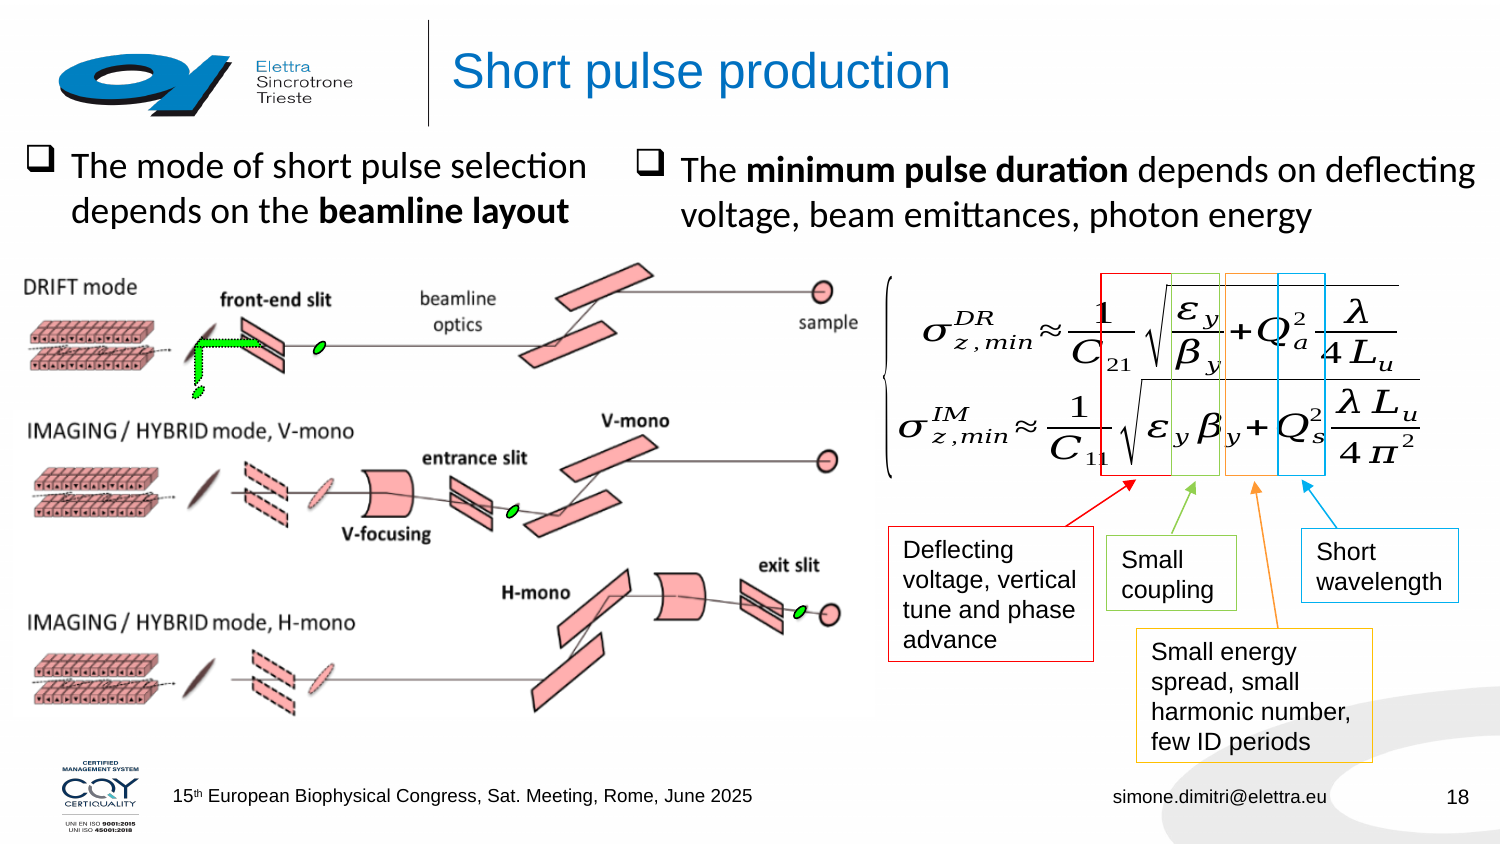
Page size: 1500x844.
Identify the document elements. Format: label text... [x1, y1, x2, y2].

title Short pulse production [439, 20, 1436, 125]
text_box The minimum pulse duration depends on deflecting voltage, beam emittances, photon energy [618, 137, 1492, 243]
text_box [12, 409, 876, 718]
picture [0, 4, 1500, 844]
text_box [192, 388, 205, 399]
slide_number 18 [1446, 785, 1479, 812]
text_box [887, 273, 1130, 664]
text_box The mode of short pulse selection depends on the beamline layout [9, 134, 624, 239]
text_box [1135, 273, 1373, 765]
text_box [1106, 273, 1133, 612]
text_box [1277, 273, 1459, 605]
